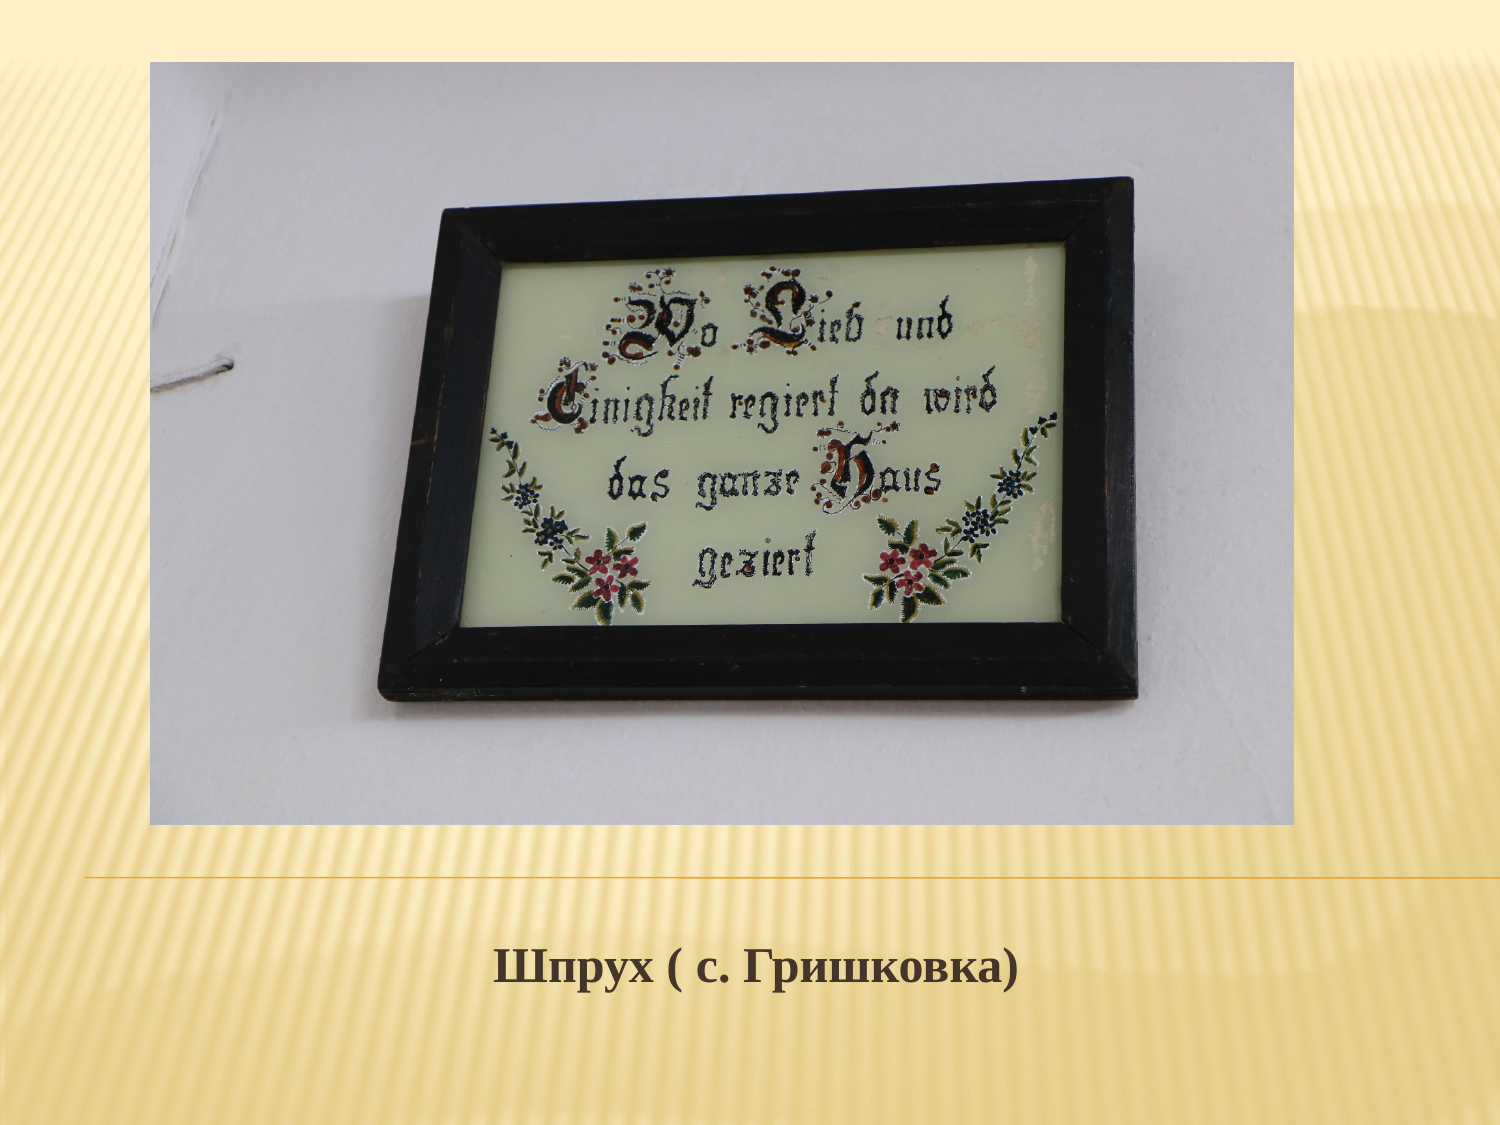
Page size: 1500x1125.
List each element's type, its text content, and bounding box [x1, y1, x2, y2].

subtitle Шпрух ( с. Гришковка) [62, 900, 1450, 1000]
picture [149, 62, 1294, 826]
